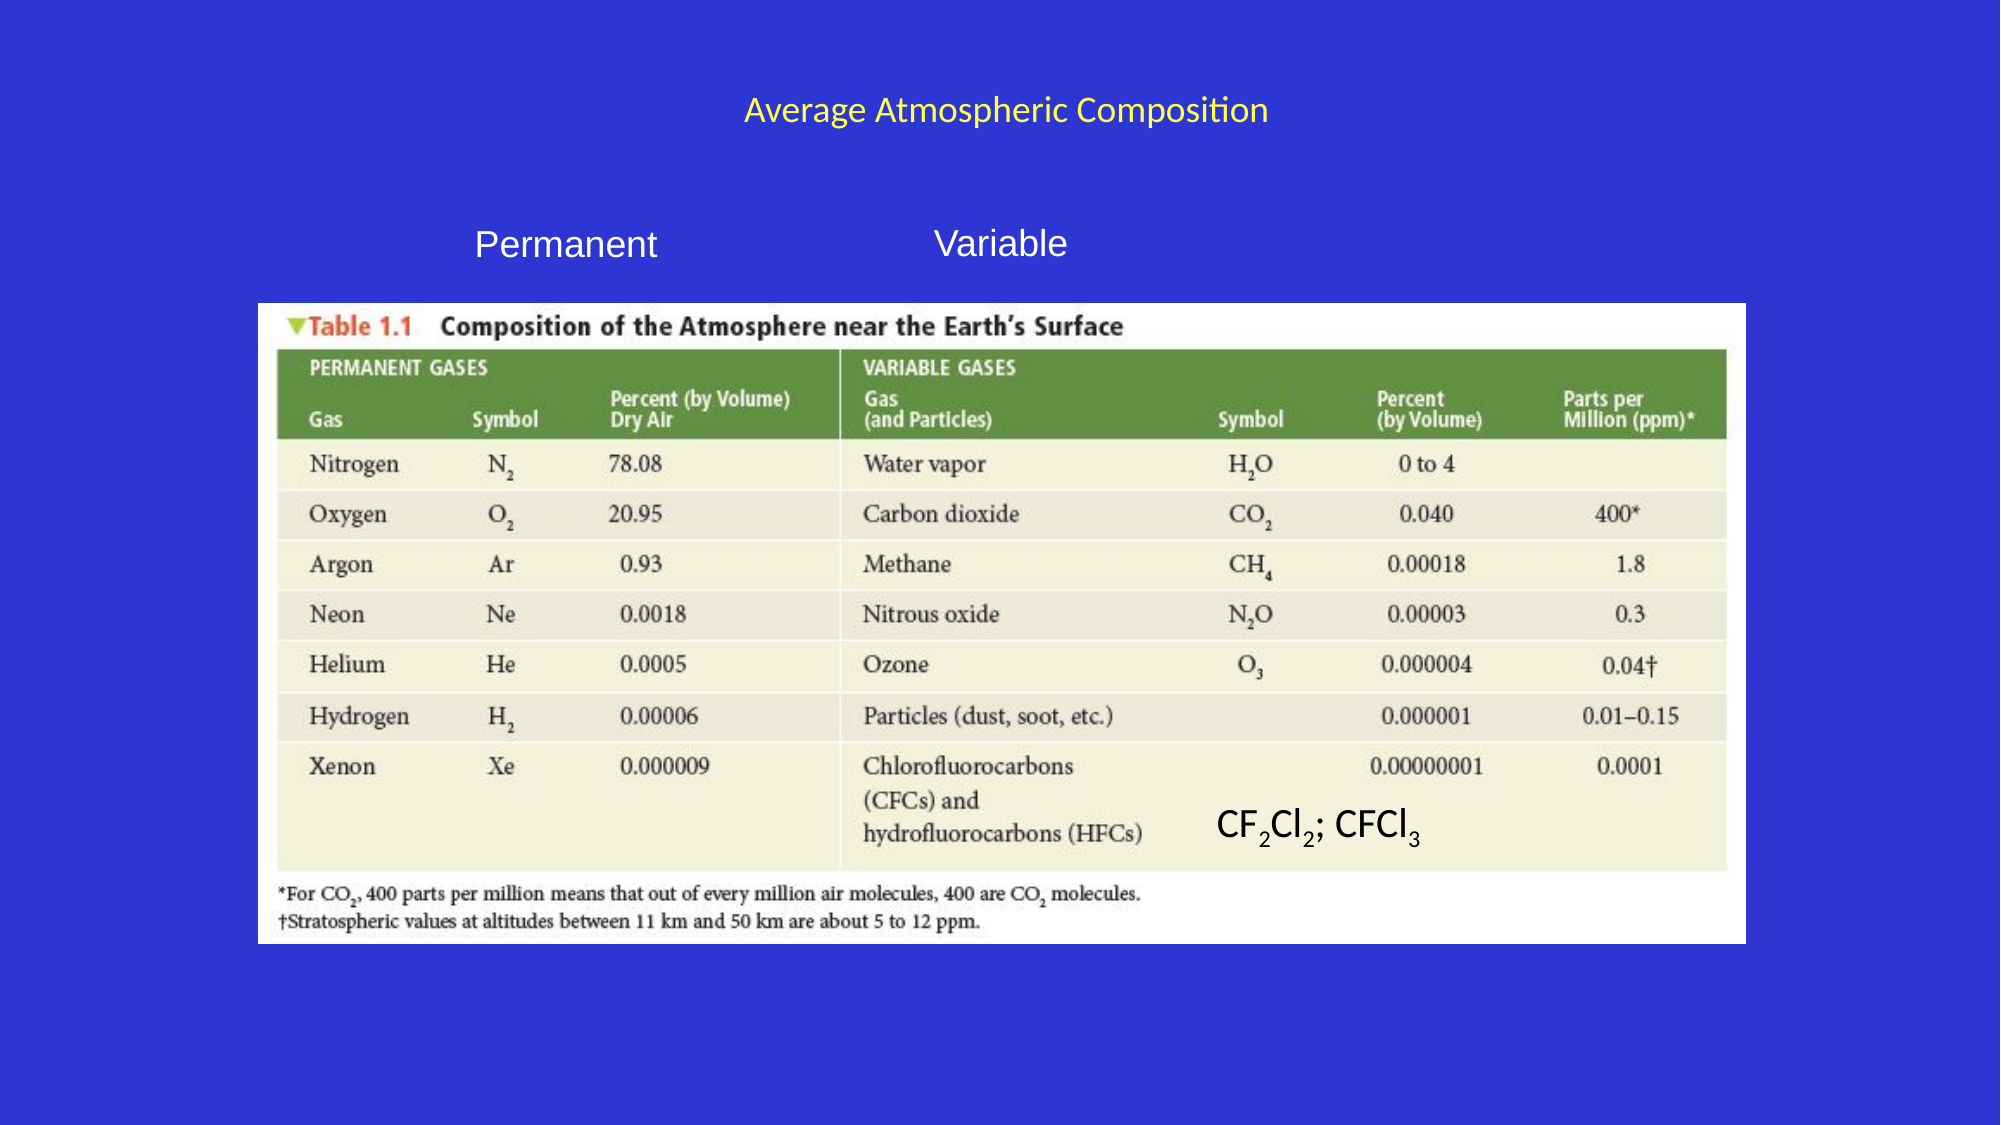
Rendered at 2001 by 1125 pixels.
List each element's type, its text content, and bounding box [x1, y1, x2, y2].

text_box Average Atmospheric Composition [466, 77, 1548, 138]
text_box Variable [919, 211, 1084, 272]
text_box Permanent [459, 212, 673, 273]
picture [258, 303, 1746, 944]
